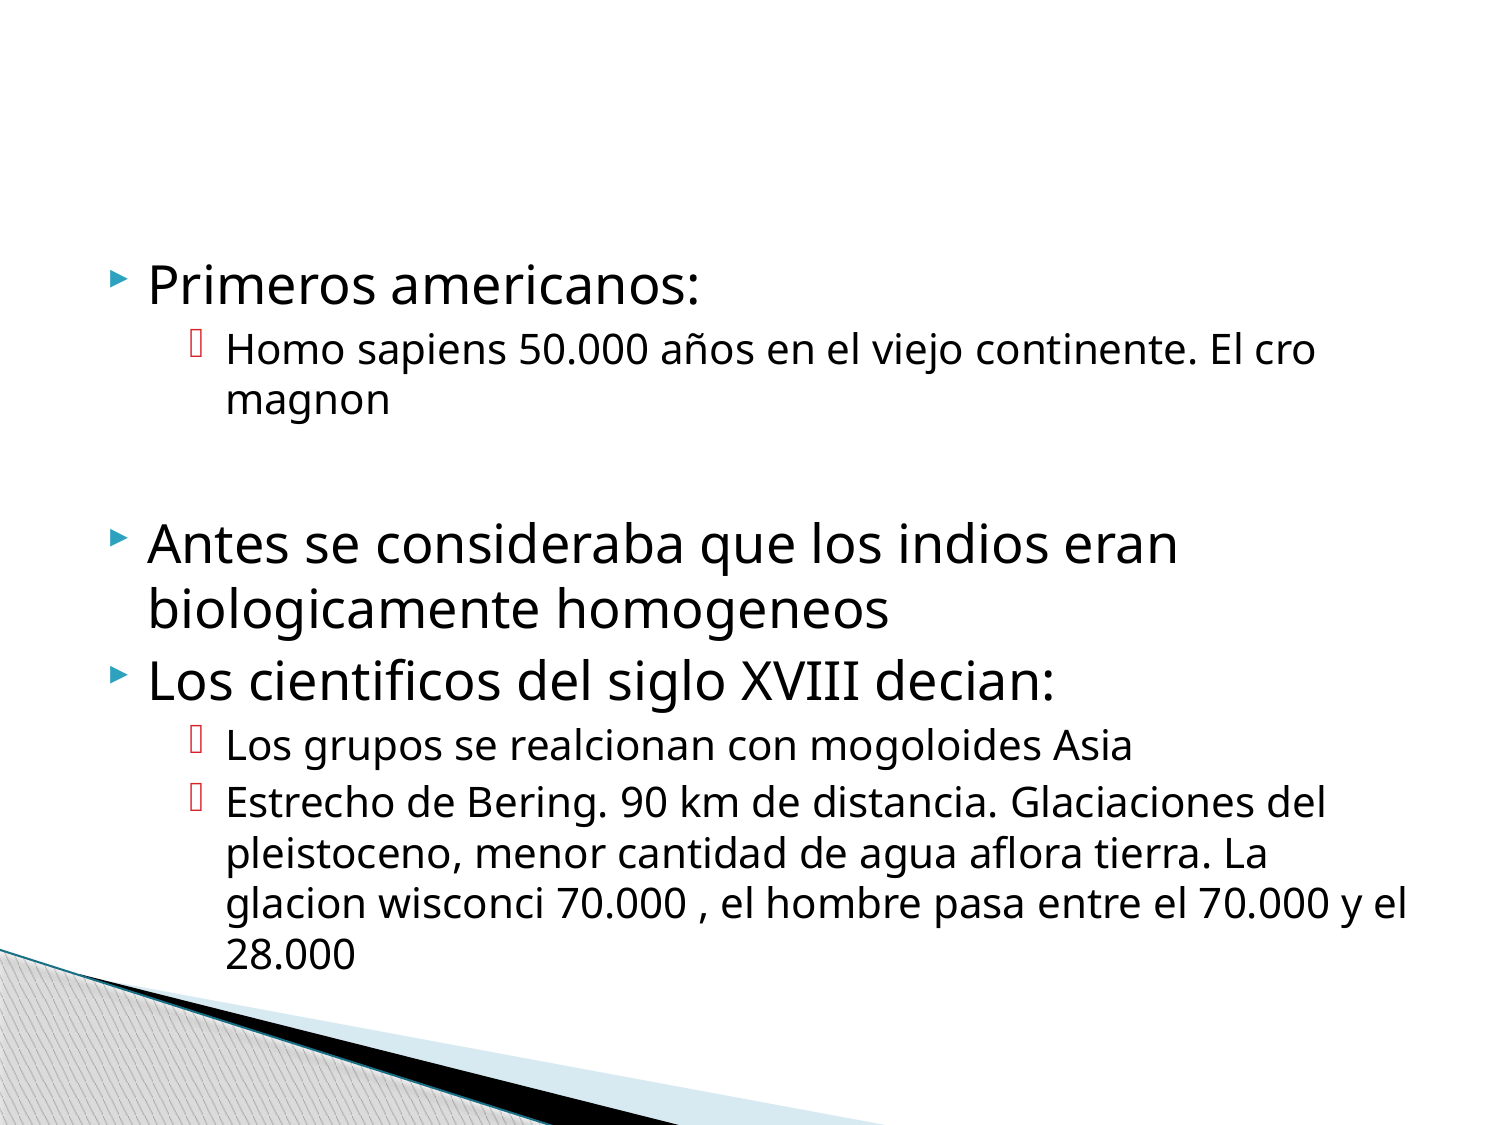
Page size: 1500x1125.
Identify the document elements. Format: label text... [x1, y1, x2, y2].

list Primeros americanos: Homo sapiens 50.000 años en el viejo continente. El cro magnon Antes se consideraba que los indios eran biologicamente homogeneos Los cientificos del siglo XVIII decian: Los grupos se realcionan con mogoloides Asia Estrecho de Bering. 90 km de distancia. Glaciaciones del pleistoceno, menor cantidad de agua aflora tierra. La glacion wisconci 70.000 , el hombre pasa entre el 70.000 y el 28.000 [75, 243, 1425, 986]
